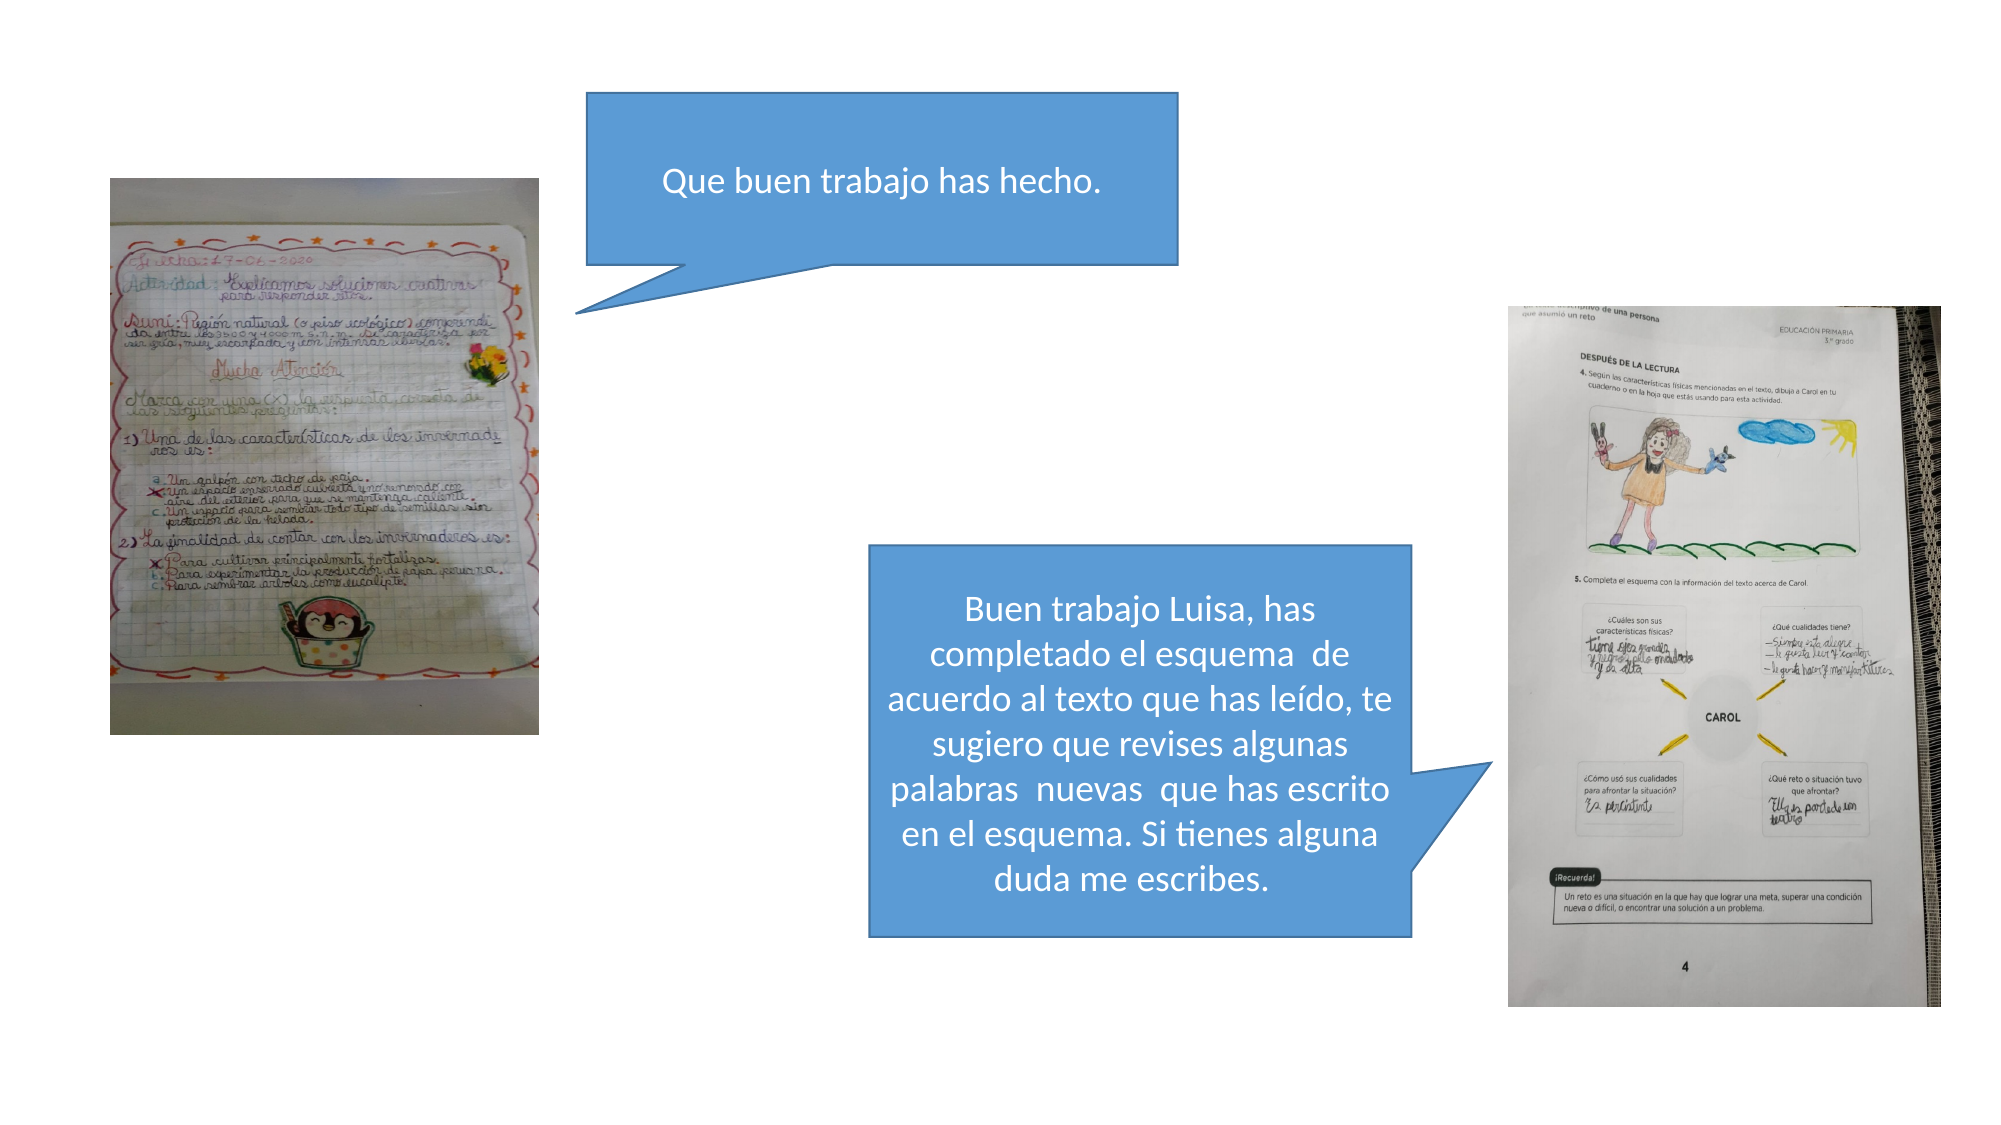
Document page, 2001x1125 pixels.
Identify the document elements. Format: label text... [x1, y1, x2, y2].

text_box Que buen trabajo has hecho. [575, 91, 1179, 315]
picture [1508, 306, 1941, 1007]
text_box Buen trabajo Luisa, has completado el esquema de acuerdo al texto que has leído, te sugiero que revises algunas palabras nuevas que has escrito en el esquema. Si tienes alguna duda me escribes. [868, 544, 1494, 938]
picture [110, 178, 539, 735]
